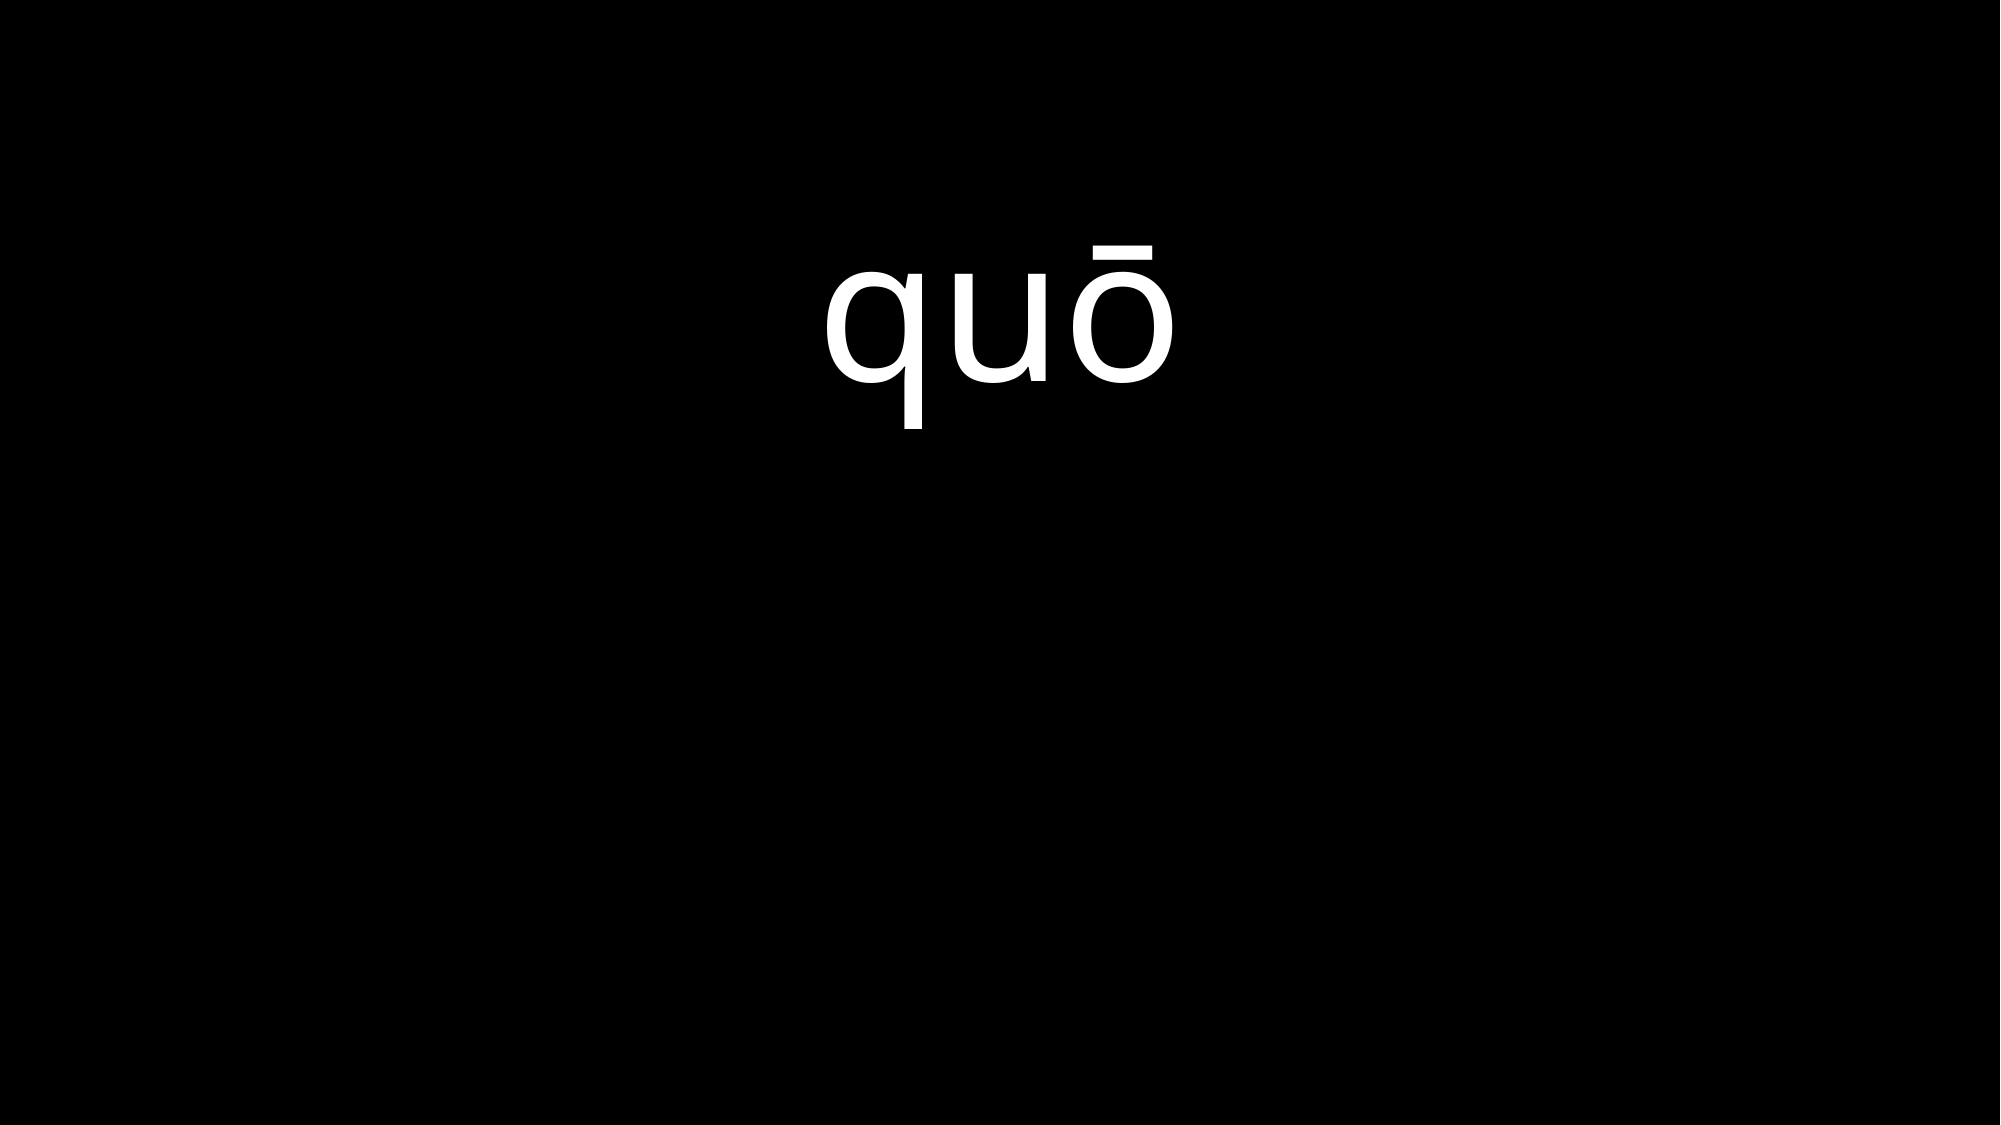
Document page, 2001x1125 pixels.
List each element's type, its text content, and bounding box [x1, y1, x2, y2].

title quō [249, 184, 1750, 433]
